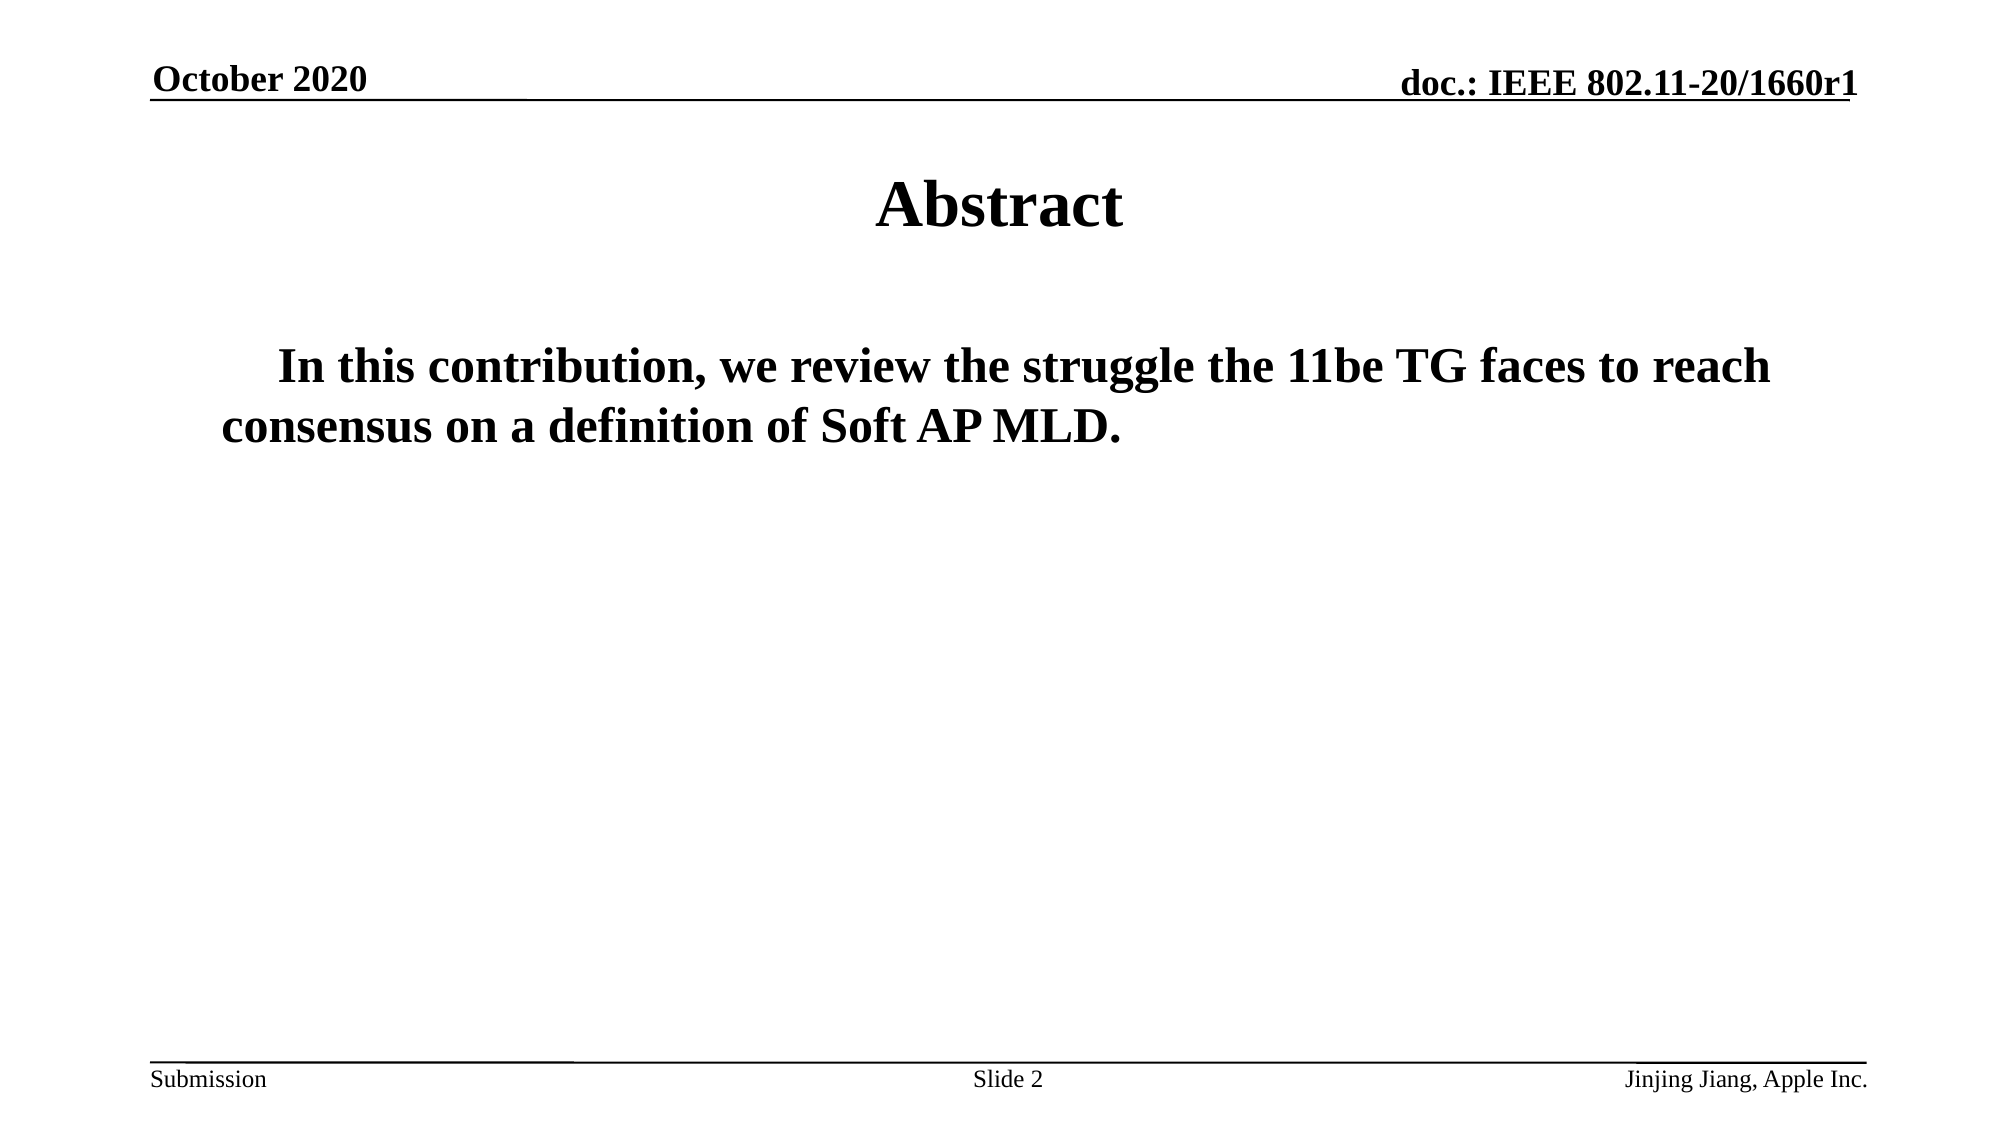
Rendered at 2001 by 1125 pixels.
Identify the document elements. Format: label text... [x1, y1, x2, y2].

slide_number Slide 2 [950, 1061, 1067, 1123]
footer Jinjing Jiang, Apple Inc. [1171, 1061, 1869, 1093]
title Abstract [149, 112, 1850, 288]
list In this contribution, we review the struggle the 11be TG faces to reach consensus on a definition of Soft AP MLD. [149, 324, 1850, 1000]
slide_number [152, 54, 563, 100]
